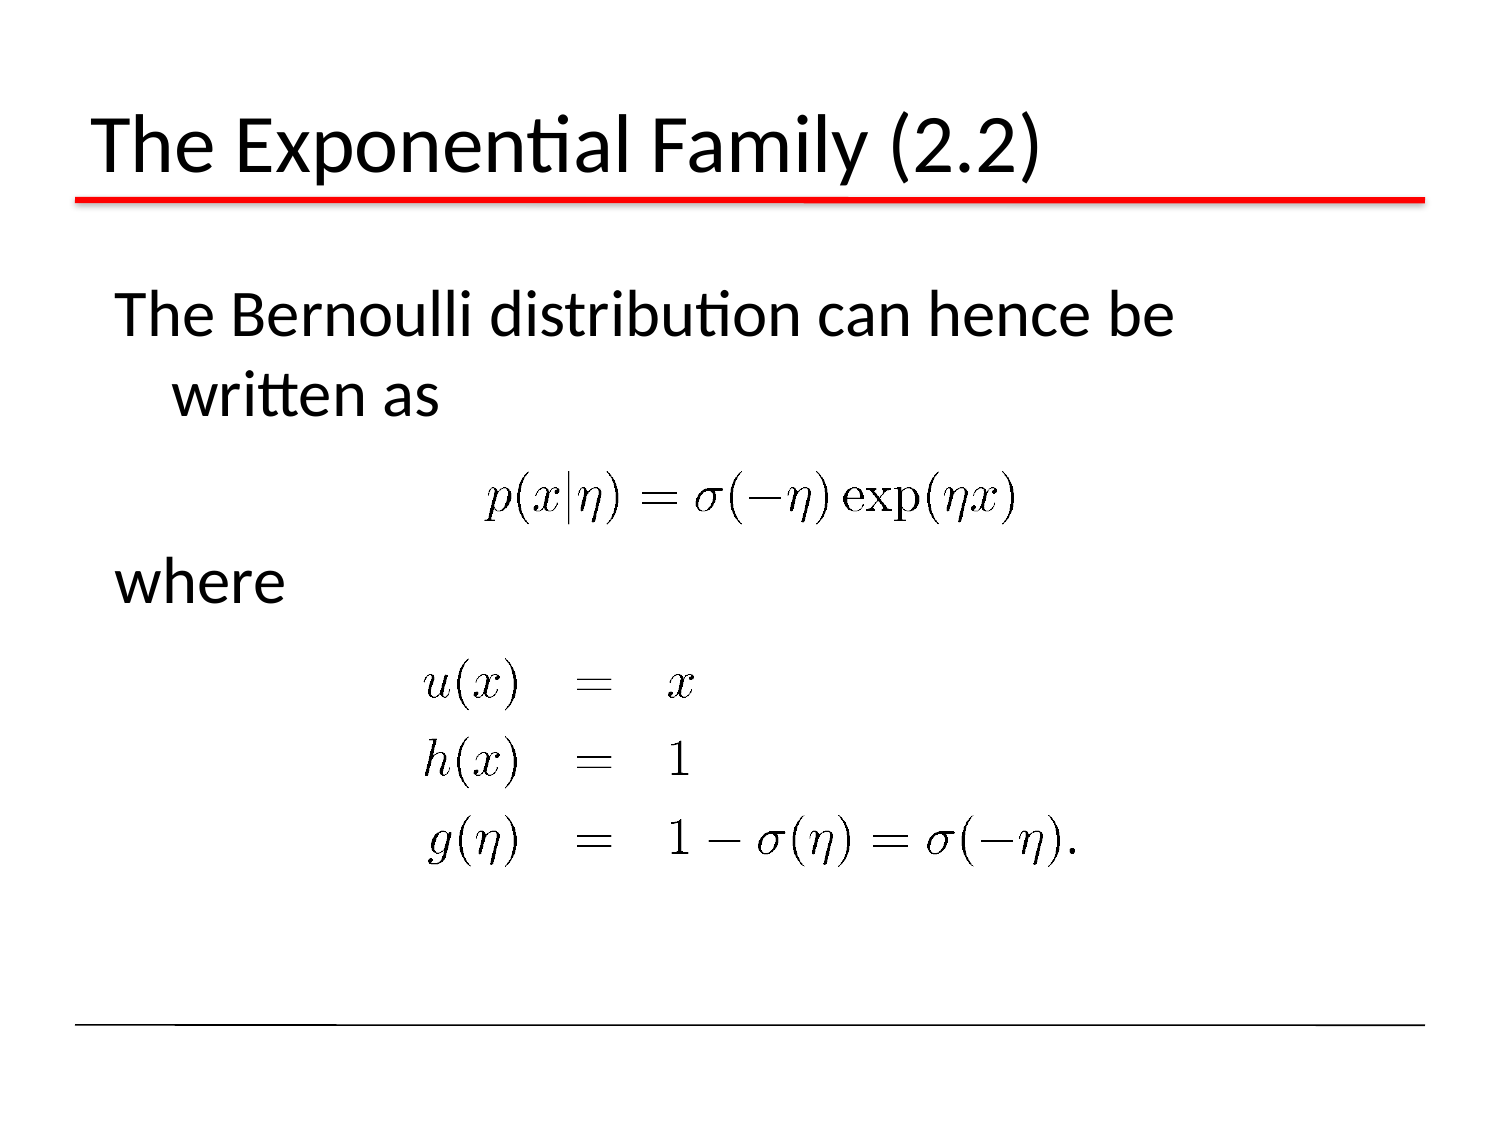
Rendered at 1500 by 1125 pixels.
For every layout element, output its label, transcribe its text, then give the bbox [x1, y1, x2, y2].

title The Exponential Family (2.2) [75, 45, 1425, 233]
list The Bernoulli distribution can hence be written as where [99, 262, 1400, 1005]
picture [483, 469, 1016, 528]
picture [423, 656, 1076, 871]
